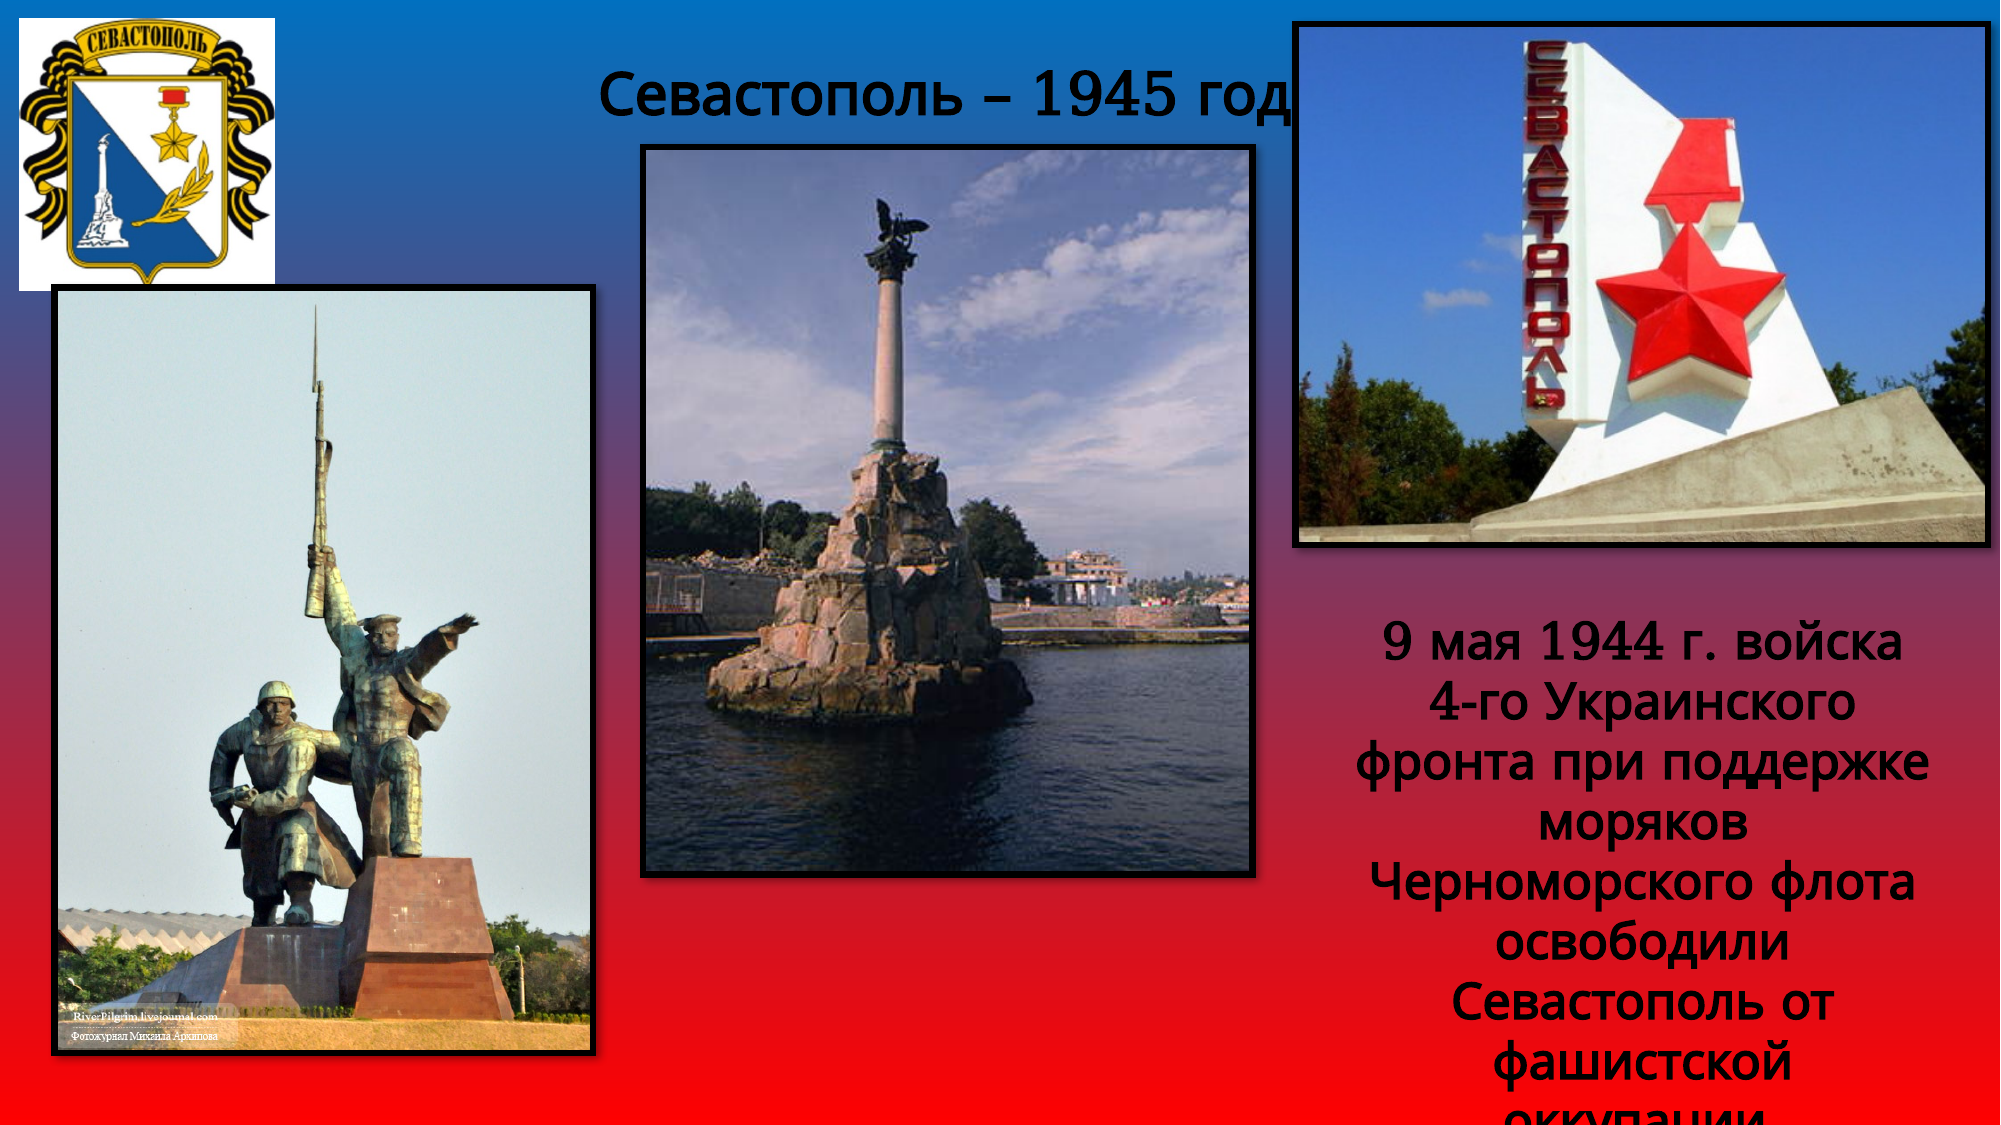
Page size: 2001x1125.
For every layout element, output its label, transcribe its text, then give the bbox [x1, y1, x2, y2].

text_box Севастополь – 1945 год [460, 48, 1291, 134]
picture [1298, 26, 1986, 542]
text_box 9 мая 1944 г. войска 4-го Украинского фронта при поддержке моряков Черноморского флота освободили Севастополь от фашистской оккупации. [1339, 601, 1946, 1125]
picture [19, 18, 591, 1050]
picture [646, 149, 1250, 872]
